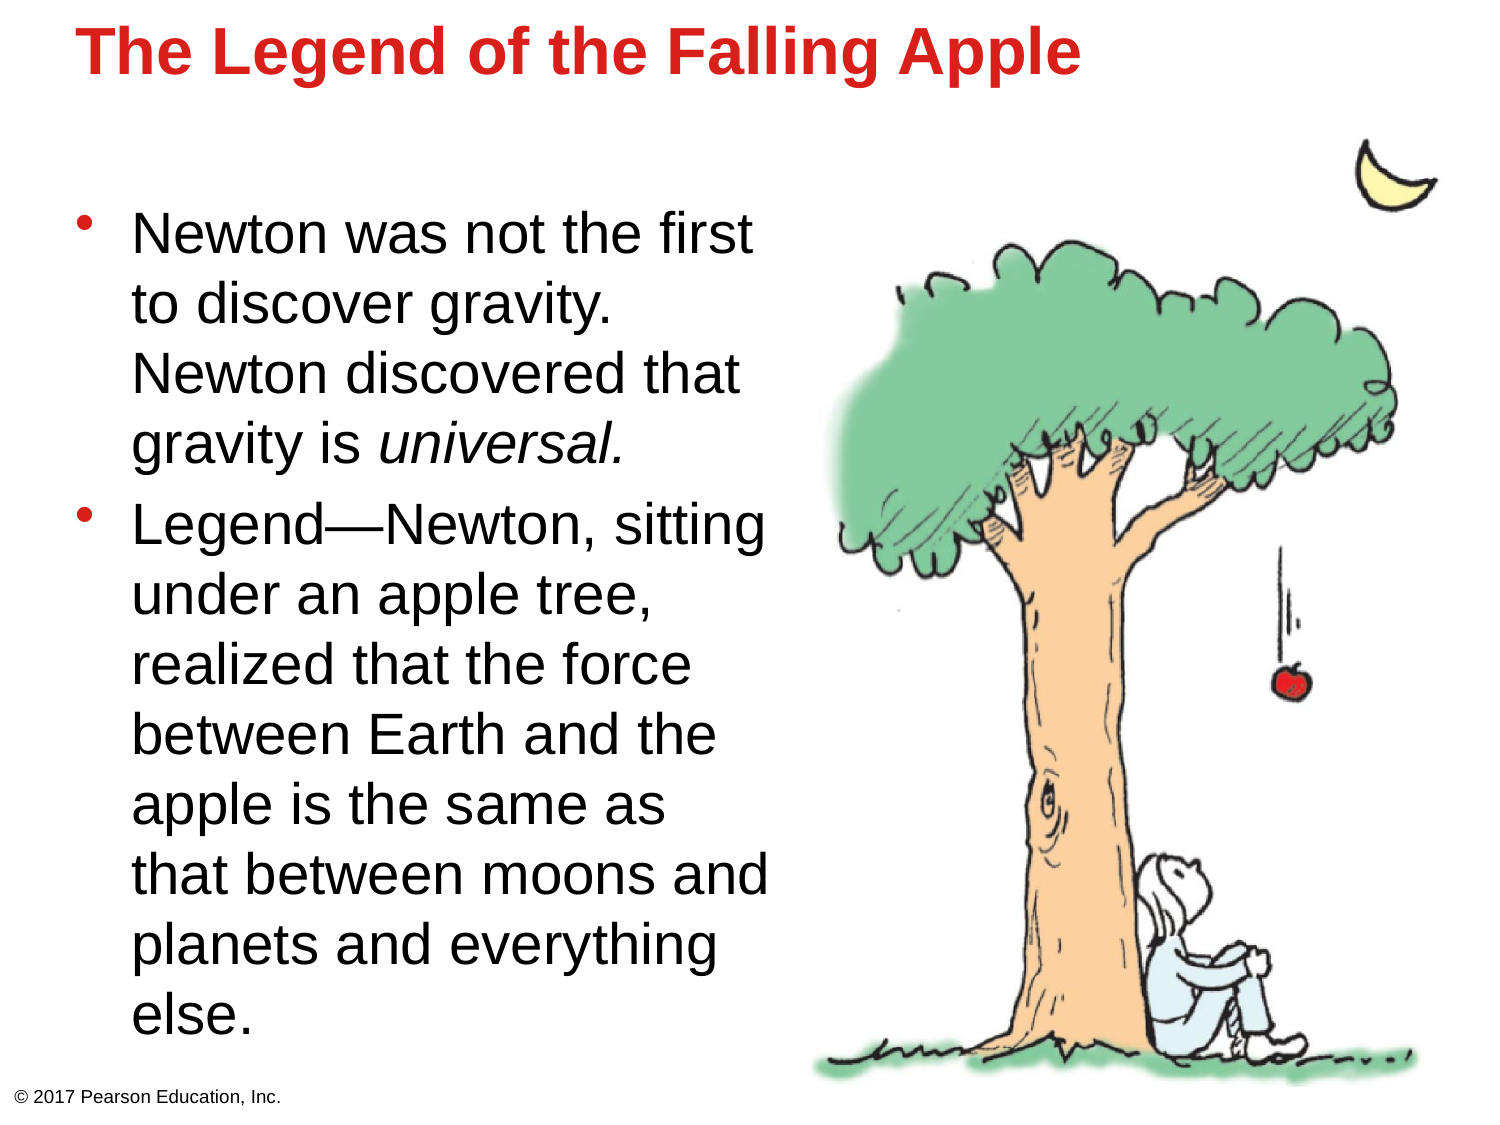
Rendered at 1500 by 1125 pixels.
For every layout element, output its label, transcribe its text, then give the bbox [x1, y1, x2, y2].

footer © 2017 Pearson Education, Inc. [14, 1084, 900, 1115]
picture [801, 128, 1448, 1088]
title The Legend of the Falling Apple [0, 0, 1500, 96]
list Newton was not the first to discover gravity. Newton discovered that gravity is universal. Legend—Newton, sitting under an apple tree, realized that the force between Earth and the apple is the same as that between moons and planets and everything else. [59, 187, 796, 1058]
